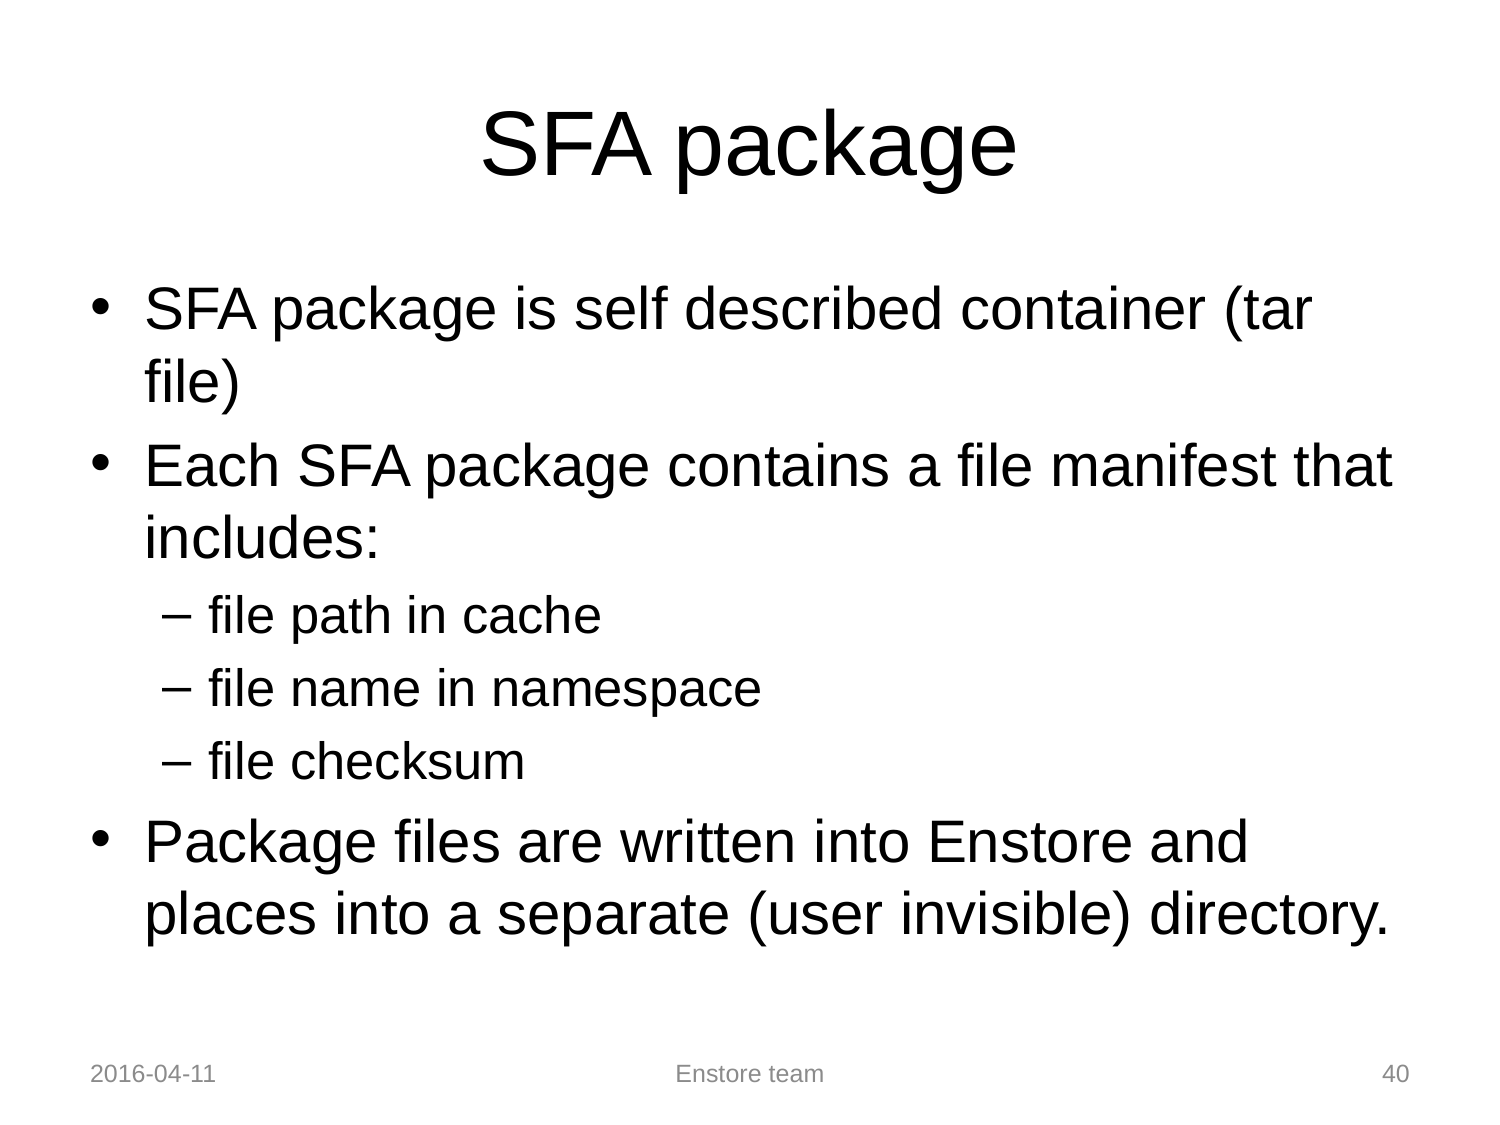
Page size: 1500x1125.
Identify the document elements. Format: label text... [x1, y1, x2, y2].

slide_number 40 [1074, 1042, 1425, 1103]
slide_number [75, 1042, 425, 1103]
list SFA package is self described container (tar file) Each SFA package contains a file manifest that includes: file path in cache file name in namespace file checksum Package files are written into Enstore and places into a separate (user invisible) directory. [75, 262, 1425, 1005]
title SFA package [75, 45, 1425, 233]
footer Enstore team [512, 1042, 988, 1103]
